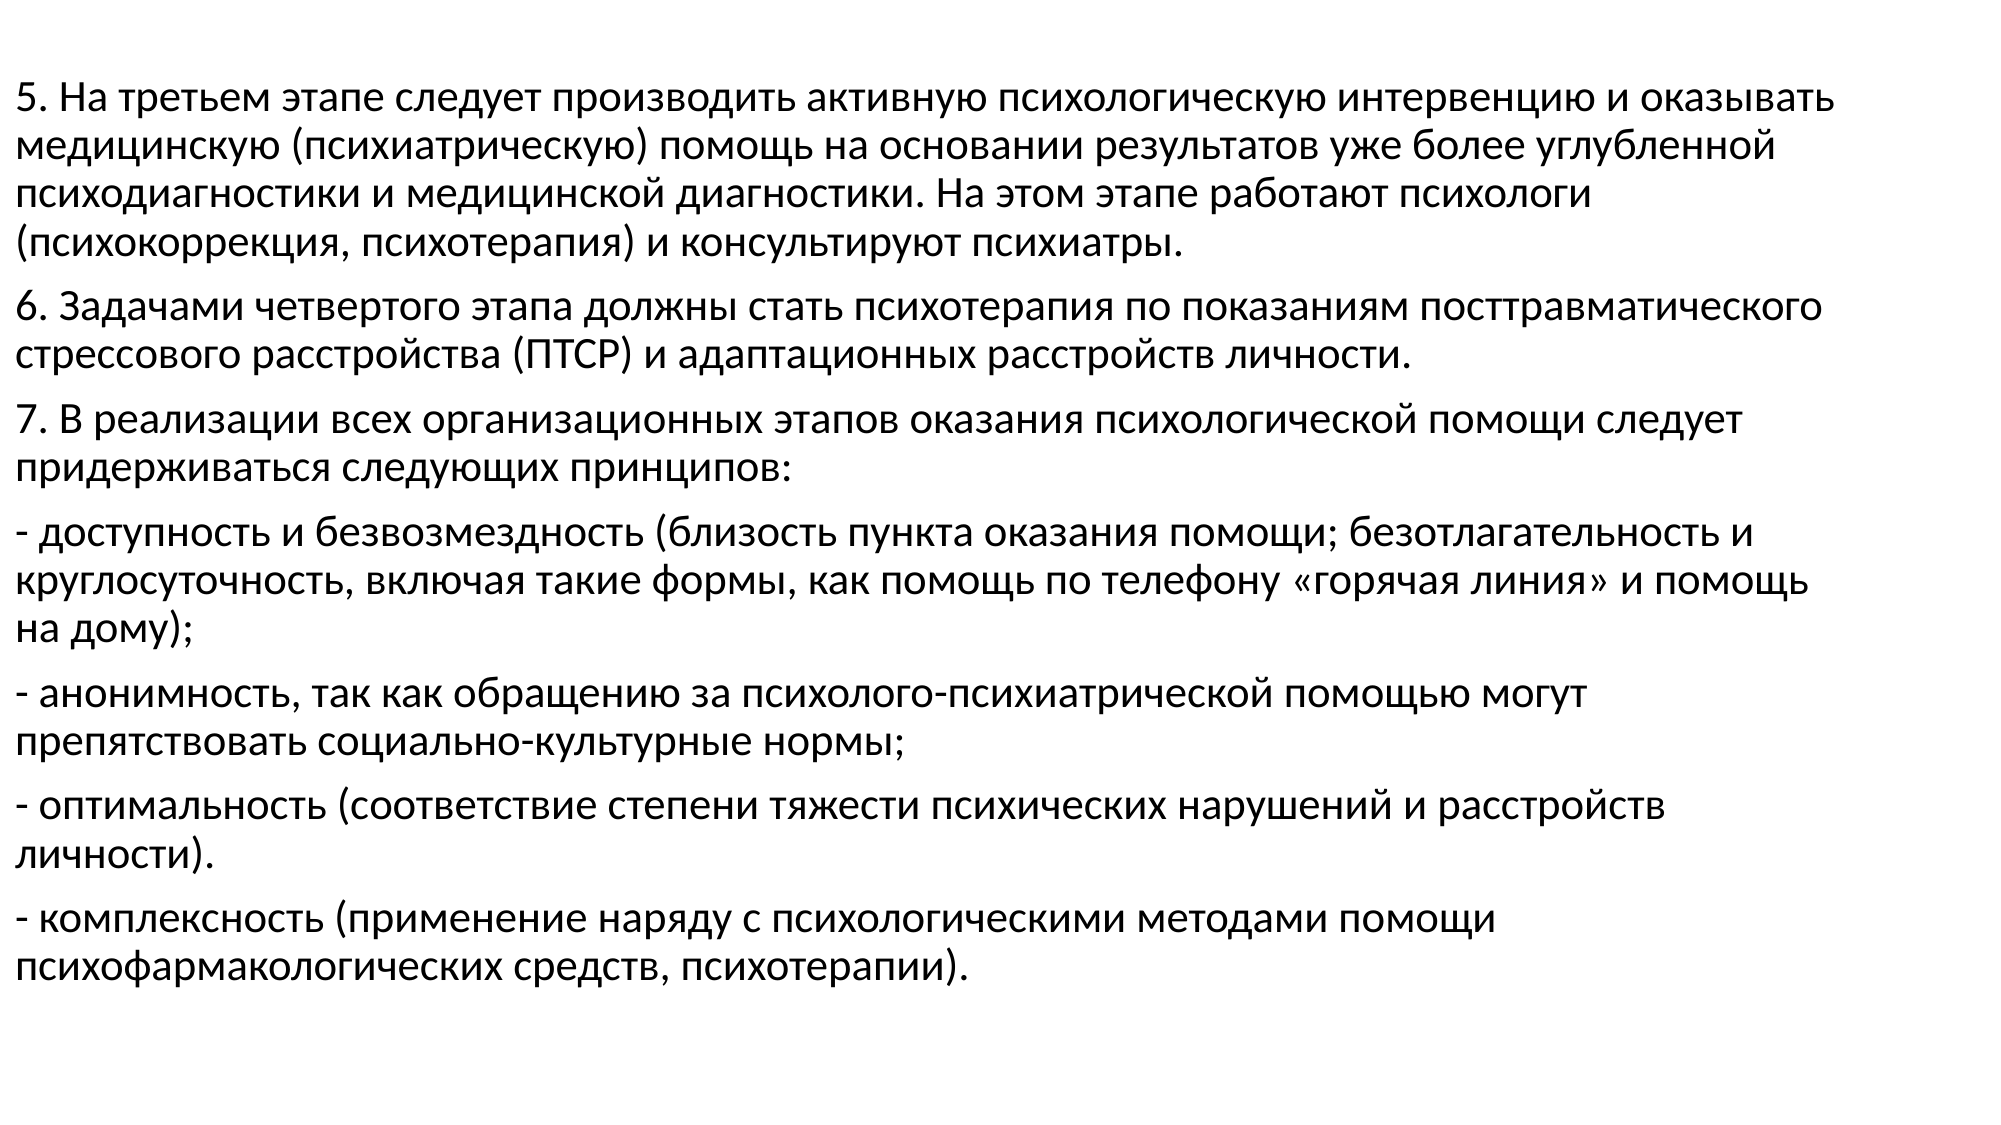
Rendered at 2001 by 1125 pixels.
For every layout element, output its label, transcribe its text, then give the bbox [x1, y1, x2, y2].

list 5. На третьем этапе следует производить активную психологическую интервенцию и оказывать медицинскую (психиатрическую) помощь на основании результатов уже более углубленной психодиагностики и медицинской диагностики. На этом этапе работают психологи (психокоррекция, психотерапия) и консультируют психиатры. 6. Задачами четвертого этапа должны стать психотерапия по показаниям посттравматического стрессового расстройства (ПТСР) и адаптационных расстройств личности. 7. В реализации всех организационных этапов оказания психологической помощи следует придерживаться следующих принципов: - доступность и безвозмездность (близость пункта оказания помощи; безотлагательность и круглосуточность, включая такие формы, как помощь по телефону «горячая линия» и помощь на дому); - анонимность, так как обращению за психолого-психиатрической помощью могут препятствовать социально-культурные нормы; - оптимальность (соответствие степени тяжести психических нарушений и расстройств личности). - комплексность (применение наряду с психологическими методами помощи психофармакологических средств, психотерапии). [0, 64, 1863, 1014]
